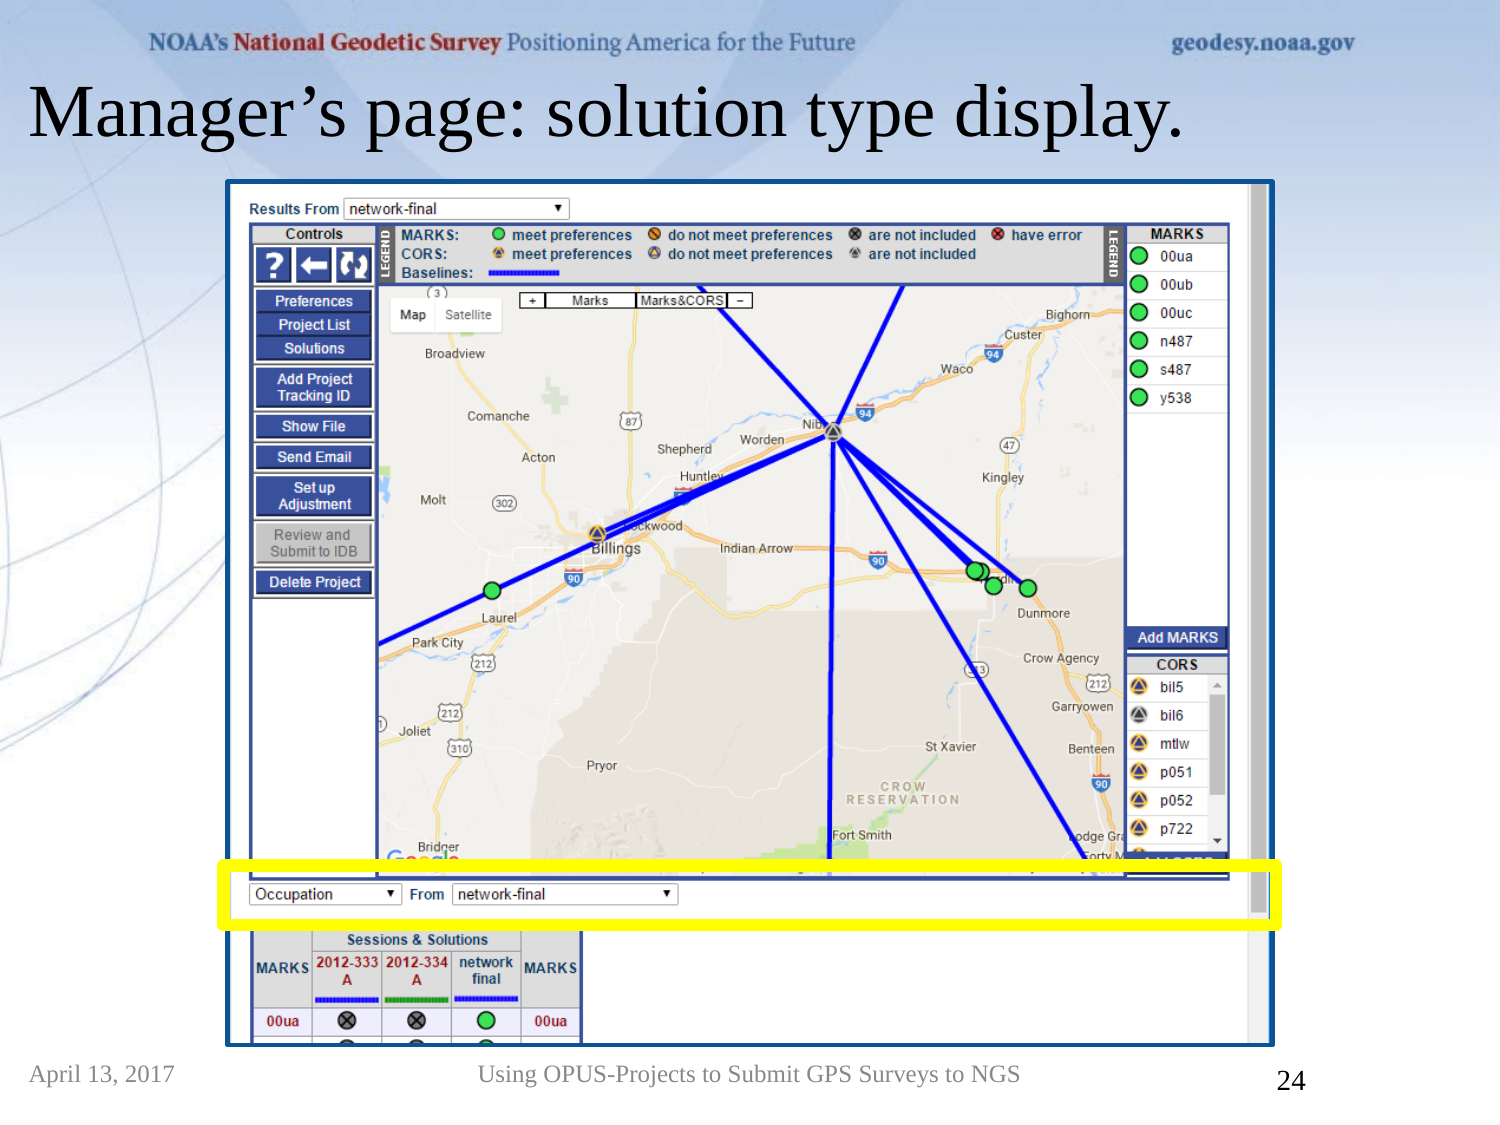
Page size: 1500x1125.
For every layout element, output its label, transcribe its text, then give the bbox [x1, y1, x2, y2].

picture [0, 0, 1500, 1125]
text_box April 13, 2017 [13, 1042, 237, 1115]
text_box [229, 183, 1271, 1043]
text_box Manager’s page: solution type display. [13, 54, 1486, 185]
slide_number 24 [1262, 1042, 1486, 1115]
text_box Using OPUS-Projects to Submit GPS Surveys to NGS [237, 1052, 1262, 1115]
